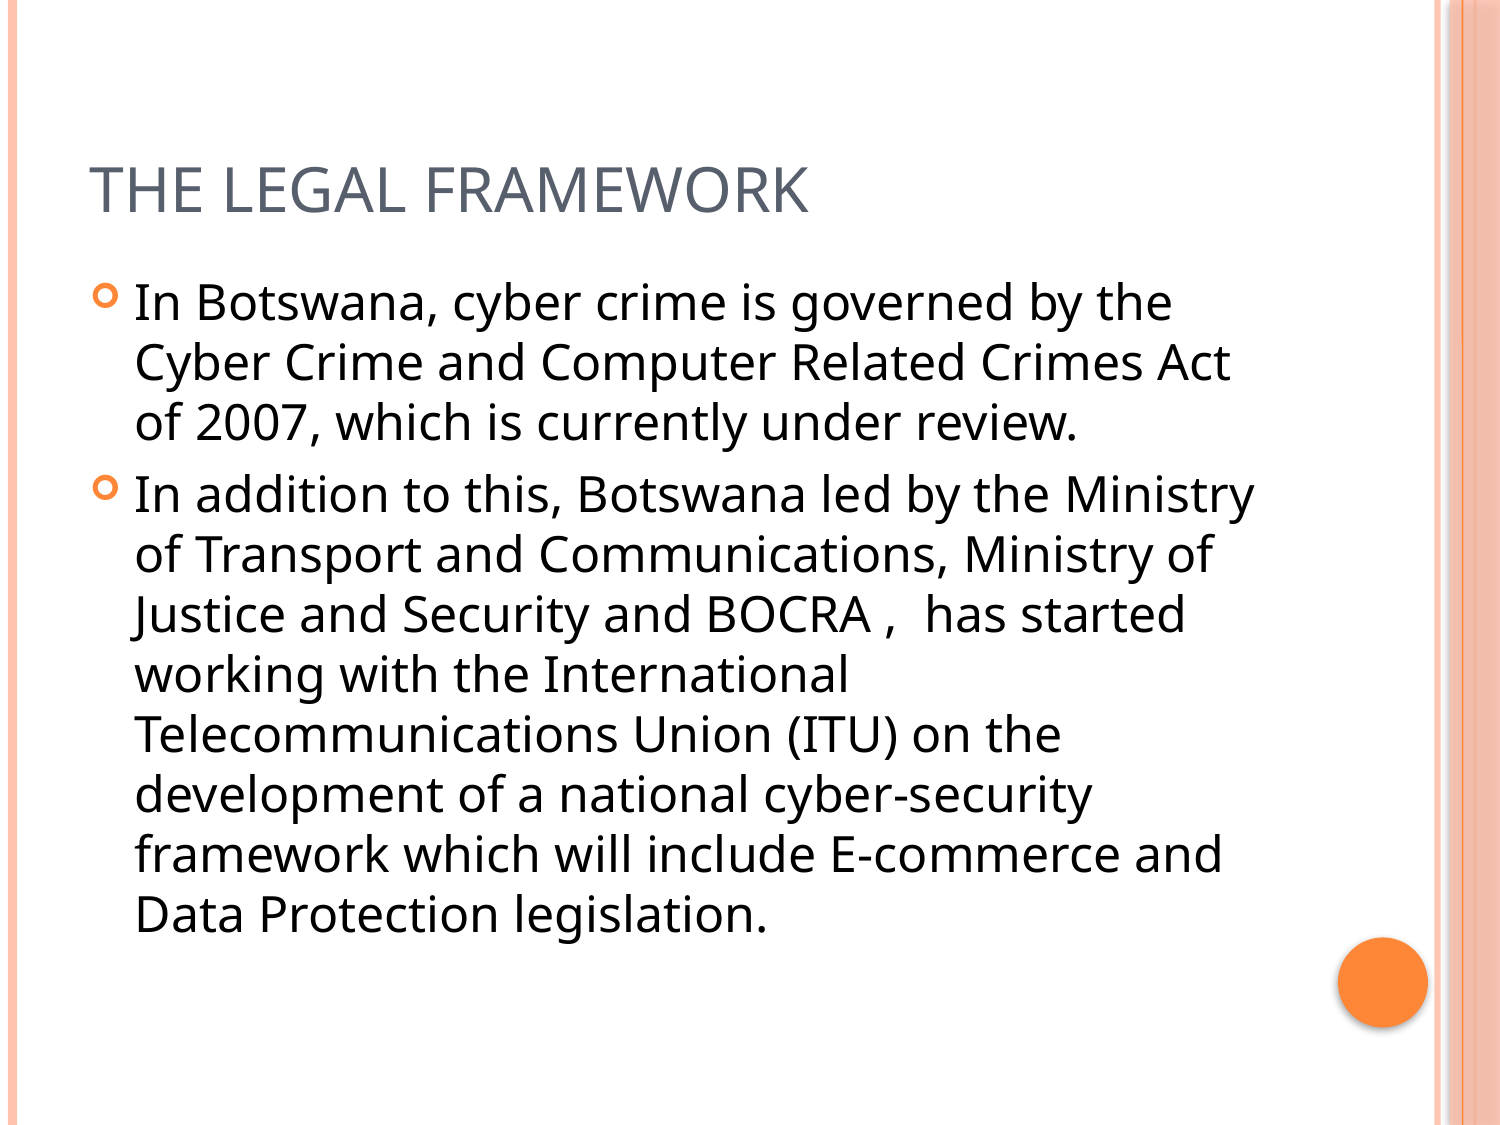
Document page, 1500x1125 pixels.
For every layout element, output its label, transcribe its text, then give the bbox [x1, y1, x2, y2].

list In Botswana, cyber crime is governed by the Cyber Crime and Computer Related Crimes Act of 2007, which is currently under review. In addition to this, Botswana led by the Ministry of Transport and Communications, Ministry of Justice and Security and BOCRA , has started working with the International Telecommunications Union (ITU) on the development of a national cyber-security framework which will include E-commerce and Data Protection legislation. [75, 262, 1300, 1062]
title The Legal Framework [75, 45, 1300, 233]
